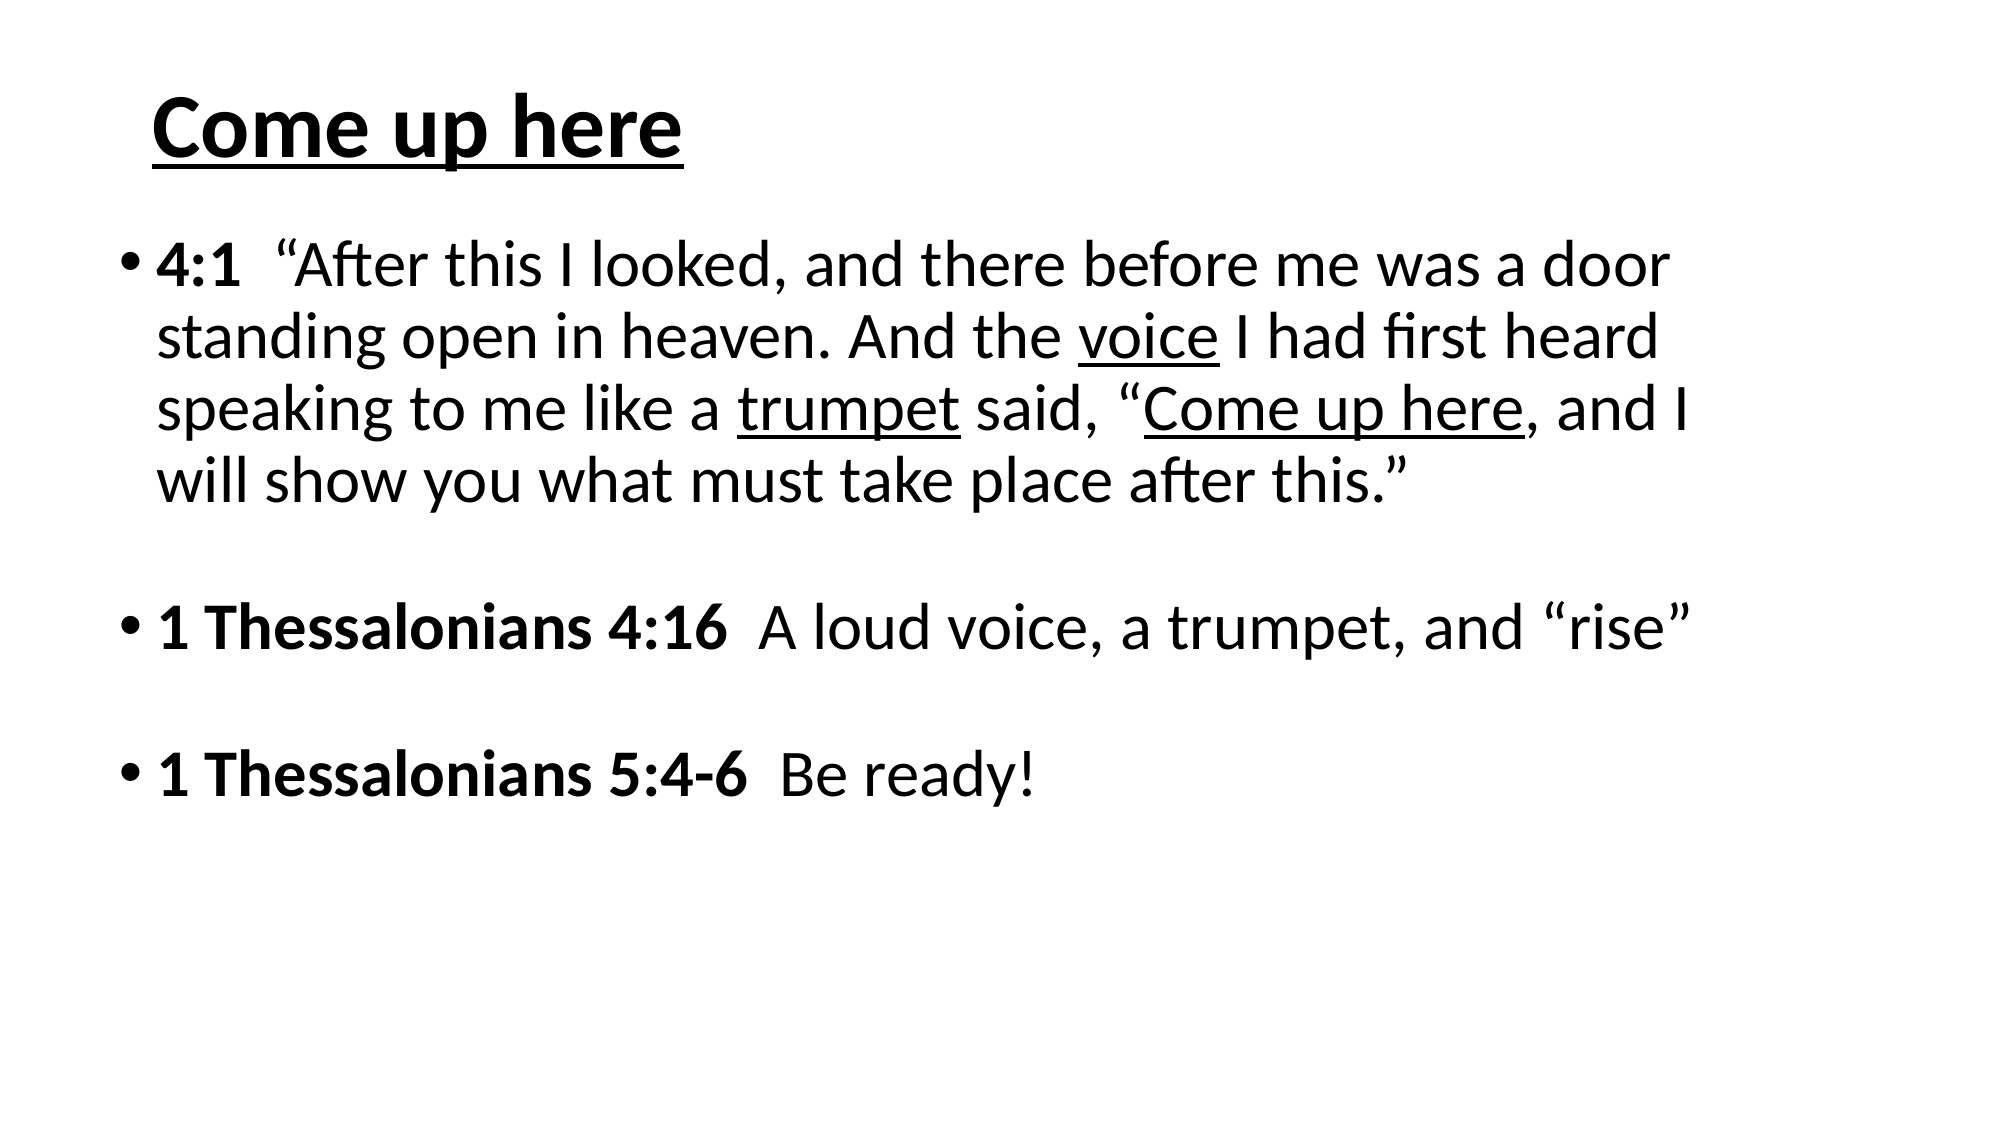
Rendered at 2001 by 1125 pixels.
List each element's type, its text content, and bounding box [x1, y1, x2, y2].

list 4:1 “After this I looked, and there before me was a door standing open in heaven. And the voice I had first heard speaking to me like a trumpet said, “Come up here, and I will show you what must take place after this.” 1 Thessalonians 4:16 A loud voice, a trumpet, and “rise” 1 Thessalonians 5:4-6 Be ready! [103, 221, 1716, 1100]
title Come up here [137, 34, 1863, 222]
